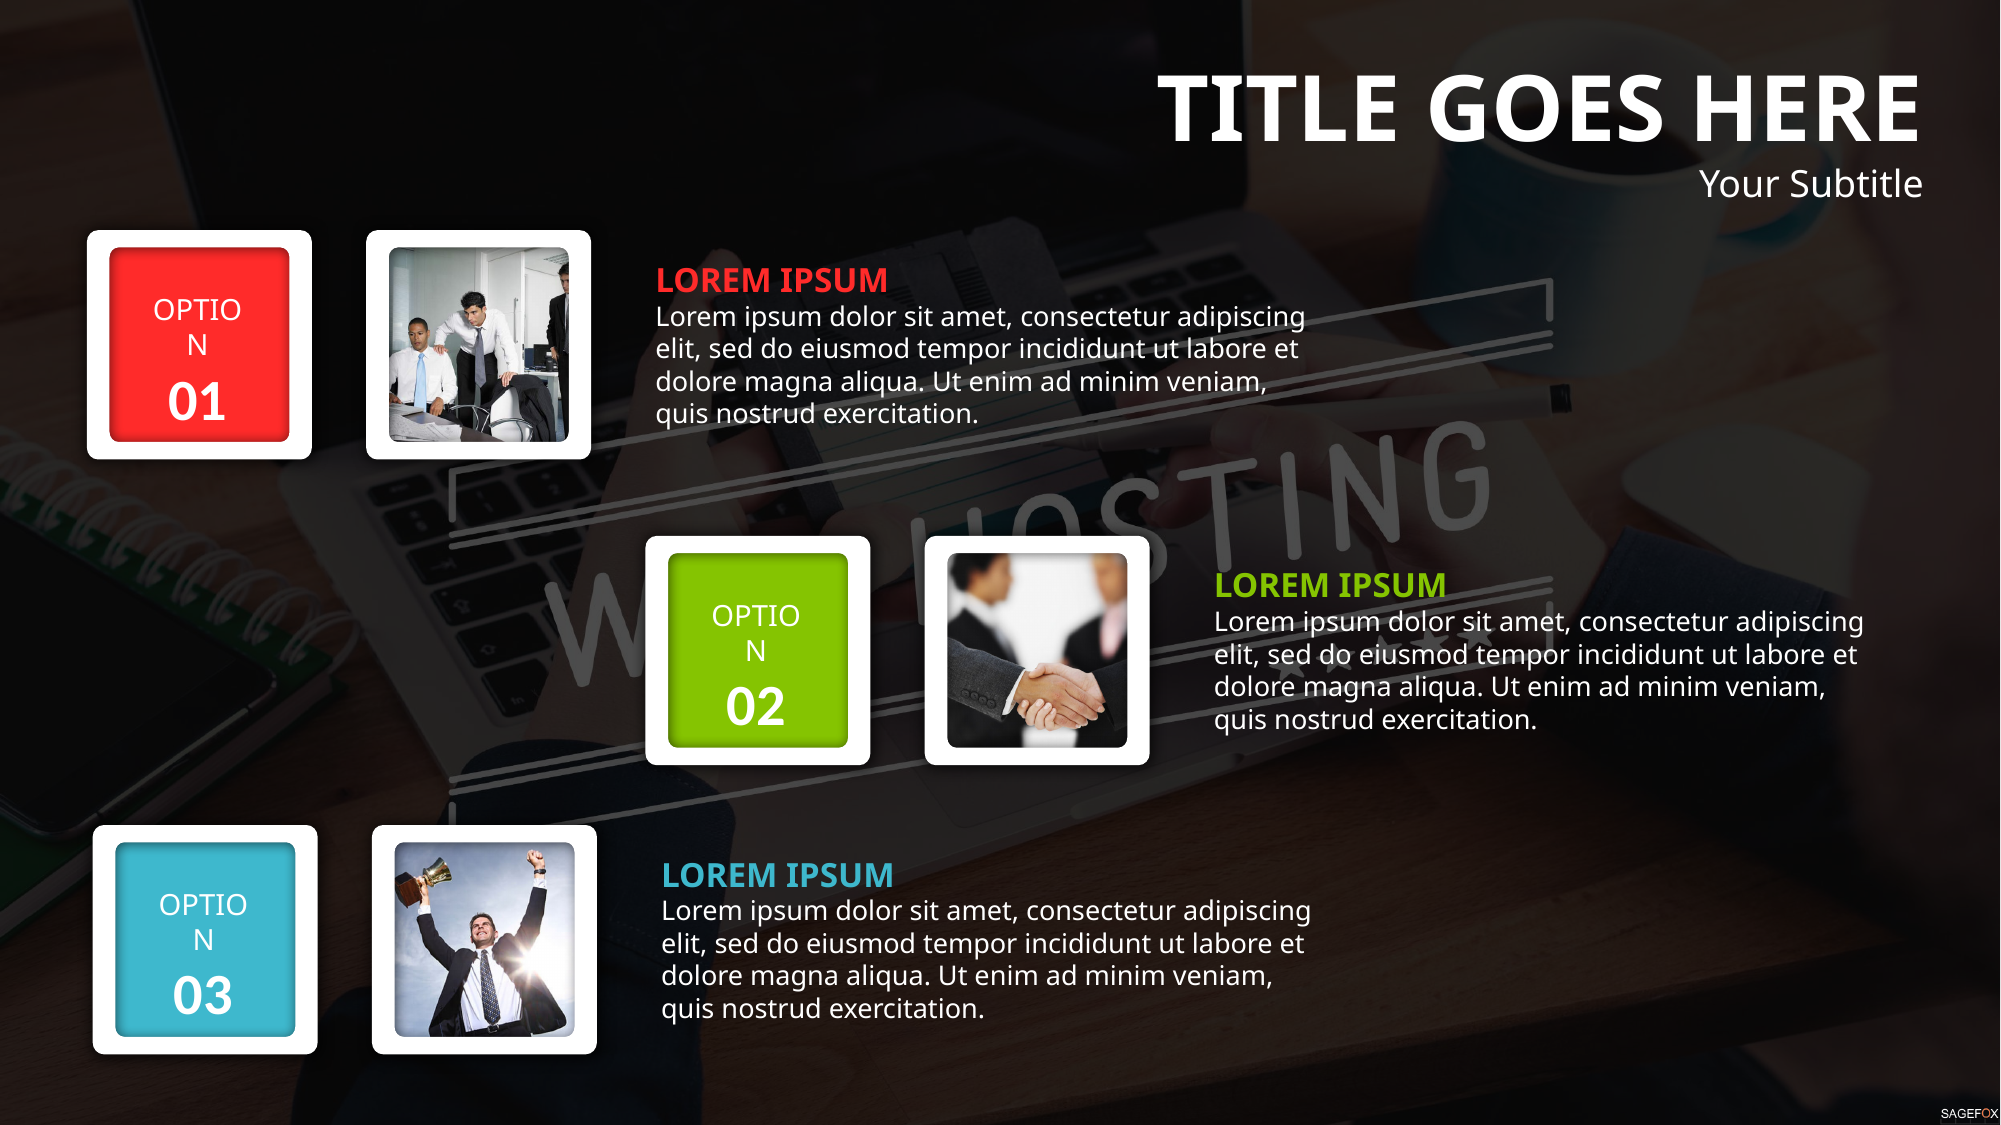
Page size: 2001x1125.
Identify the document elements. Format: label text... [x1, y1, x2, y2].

text_box LOREM IPSUM Lorem ipsum dolor sit amet, consectetur adipiscing elit, sed do eiusmod tempor incididunt ut labore et dolore magna aliqua. Ut enim ad minim veniam, quis nostrud exercitation. [645, 253, 1330, 434]
text_box LOREM IPSUM Lorem ipsum dolor sit amet, consectetur adipiscing elit, sed do eiusmod tempor incididunt ut labore et dolore magna aliqua. Ut enim ad minim veniam, quis nostrud exercitation. [1204, 559, 1889, 740]
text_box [92, 825, 318, 1055]
picture [0, 0, 2001, 1125]
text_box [371, 825, 597, 1055]
text_box LOREM IPSUM Lorem ipsum dolor sit amet, consectetur adipiscing elit, sed do eiusmod tempor incididunt ut labore et dolore magna aliqua. Ut enim ad minim veniam, quis nostrud exercitation. [651, 848, 1336, 1029]
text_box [645, 535, 871, 766]
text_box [366, 230, 592, 460]
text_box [86, 230, 312, 460]
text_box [924, 535, 1150, 766]
text_box TITLE GOES HERE Your Subtitle [1035, 42, 1939, 212]
